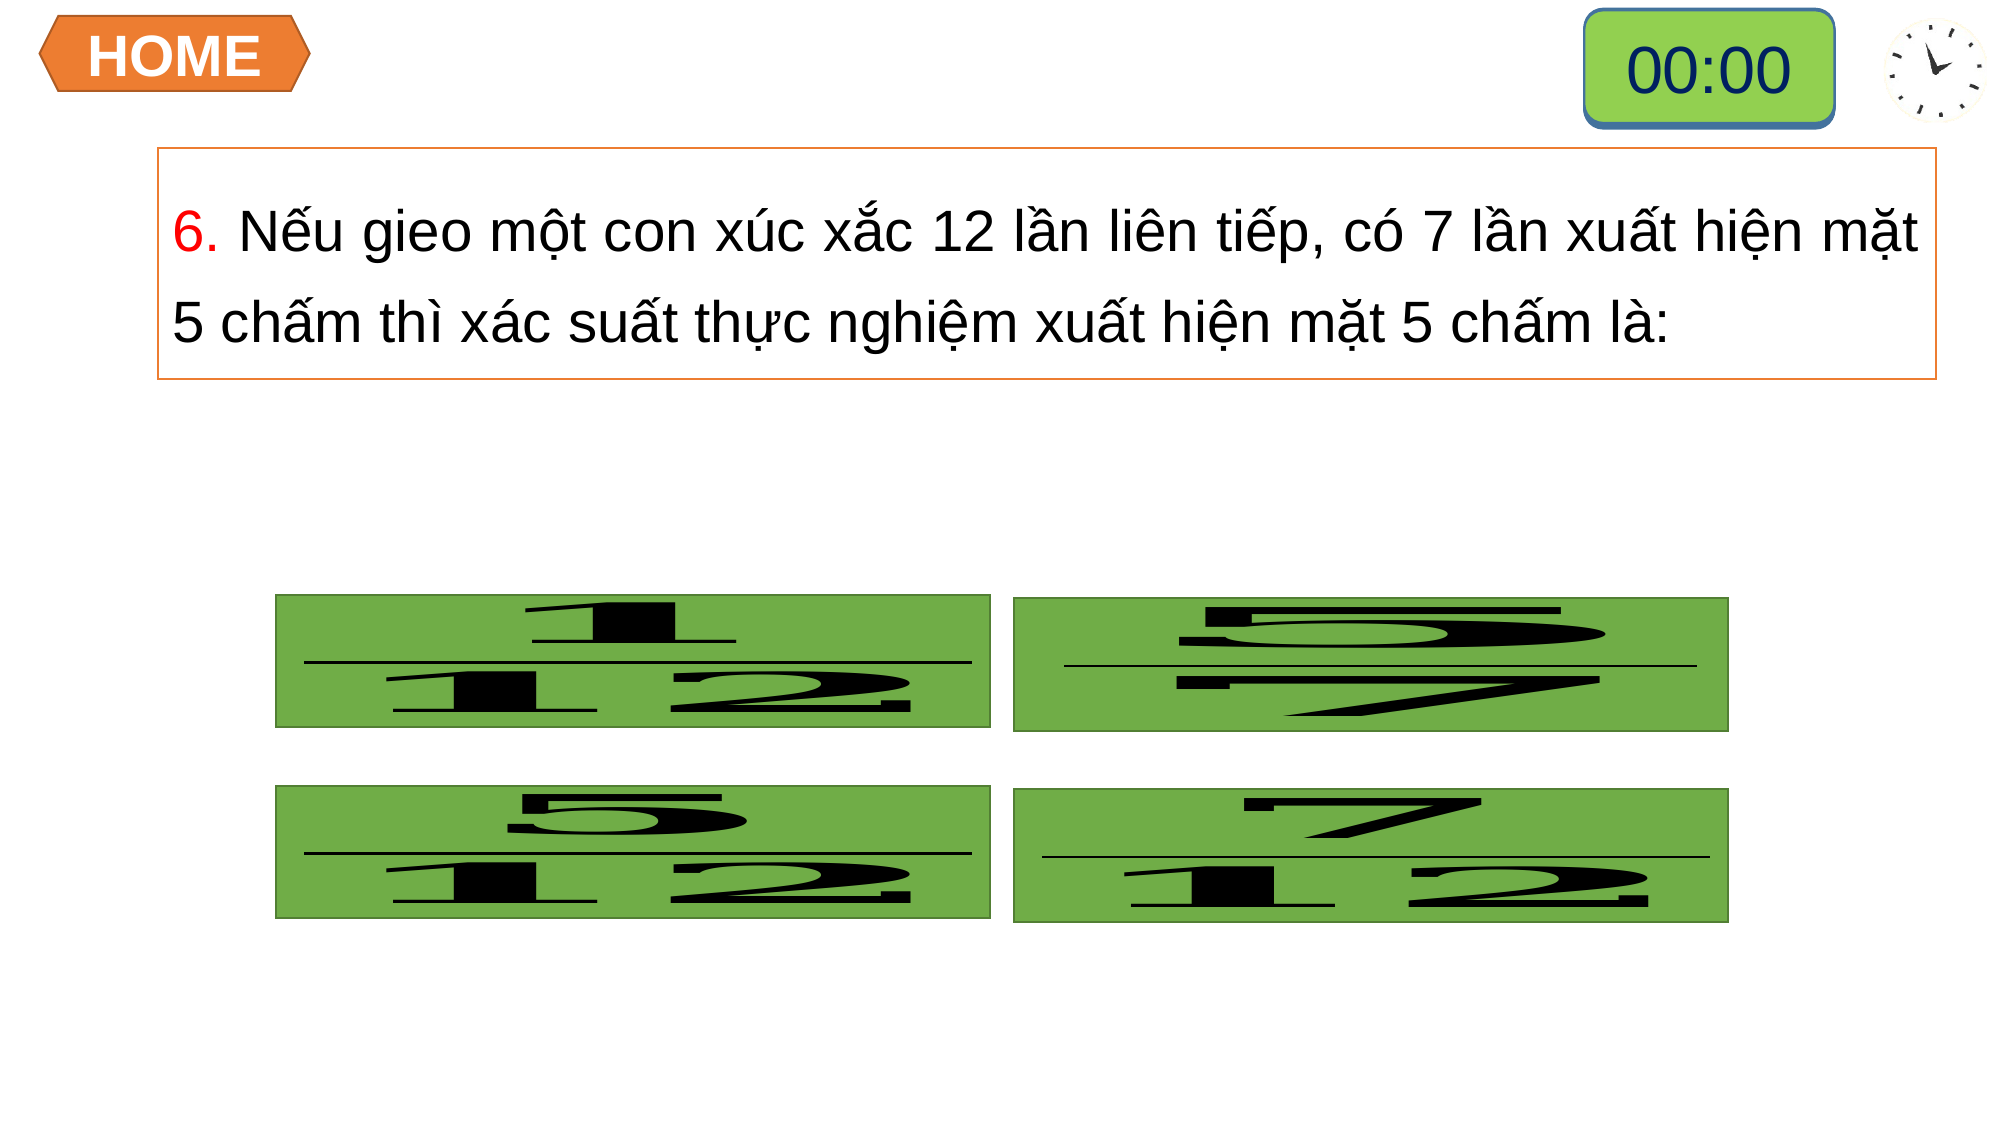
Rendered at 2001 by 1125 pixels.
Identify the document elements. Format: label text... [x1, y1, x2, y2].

text_box 6. Nếu gieo một con xúc xắc 12 lần liên tiếp, có 7 lần xuất hiện mặt 5 chấm thì xác suất thực nghiệm xuất hiện mặt 5 chấm là: [157, 147, 1937, 380]
text_box HOME [38, 14, 311, 92]
picture [1871, 5, 2000, 136]
text_box 00:00 [1583, 9, 1836, 124]
